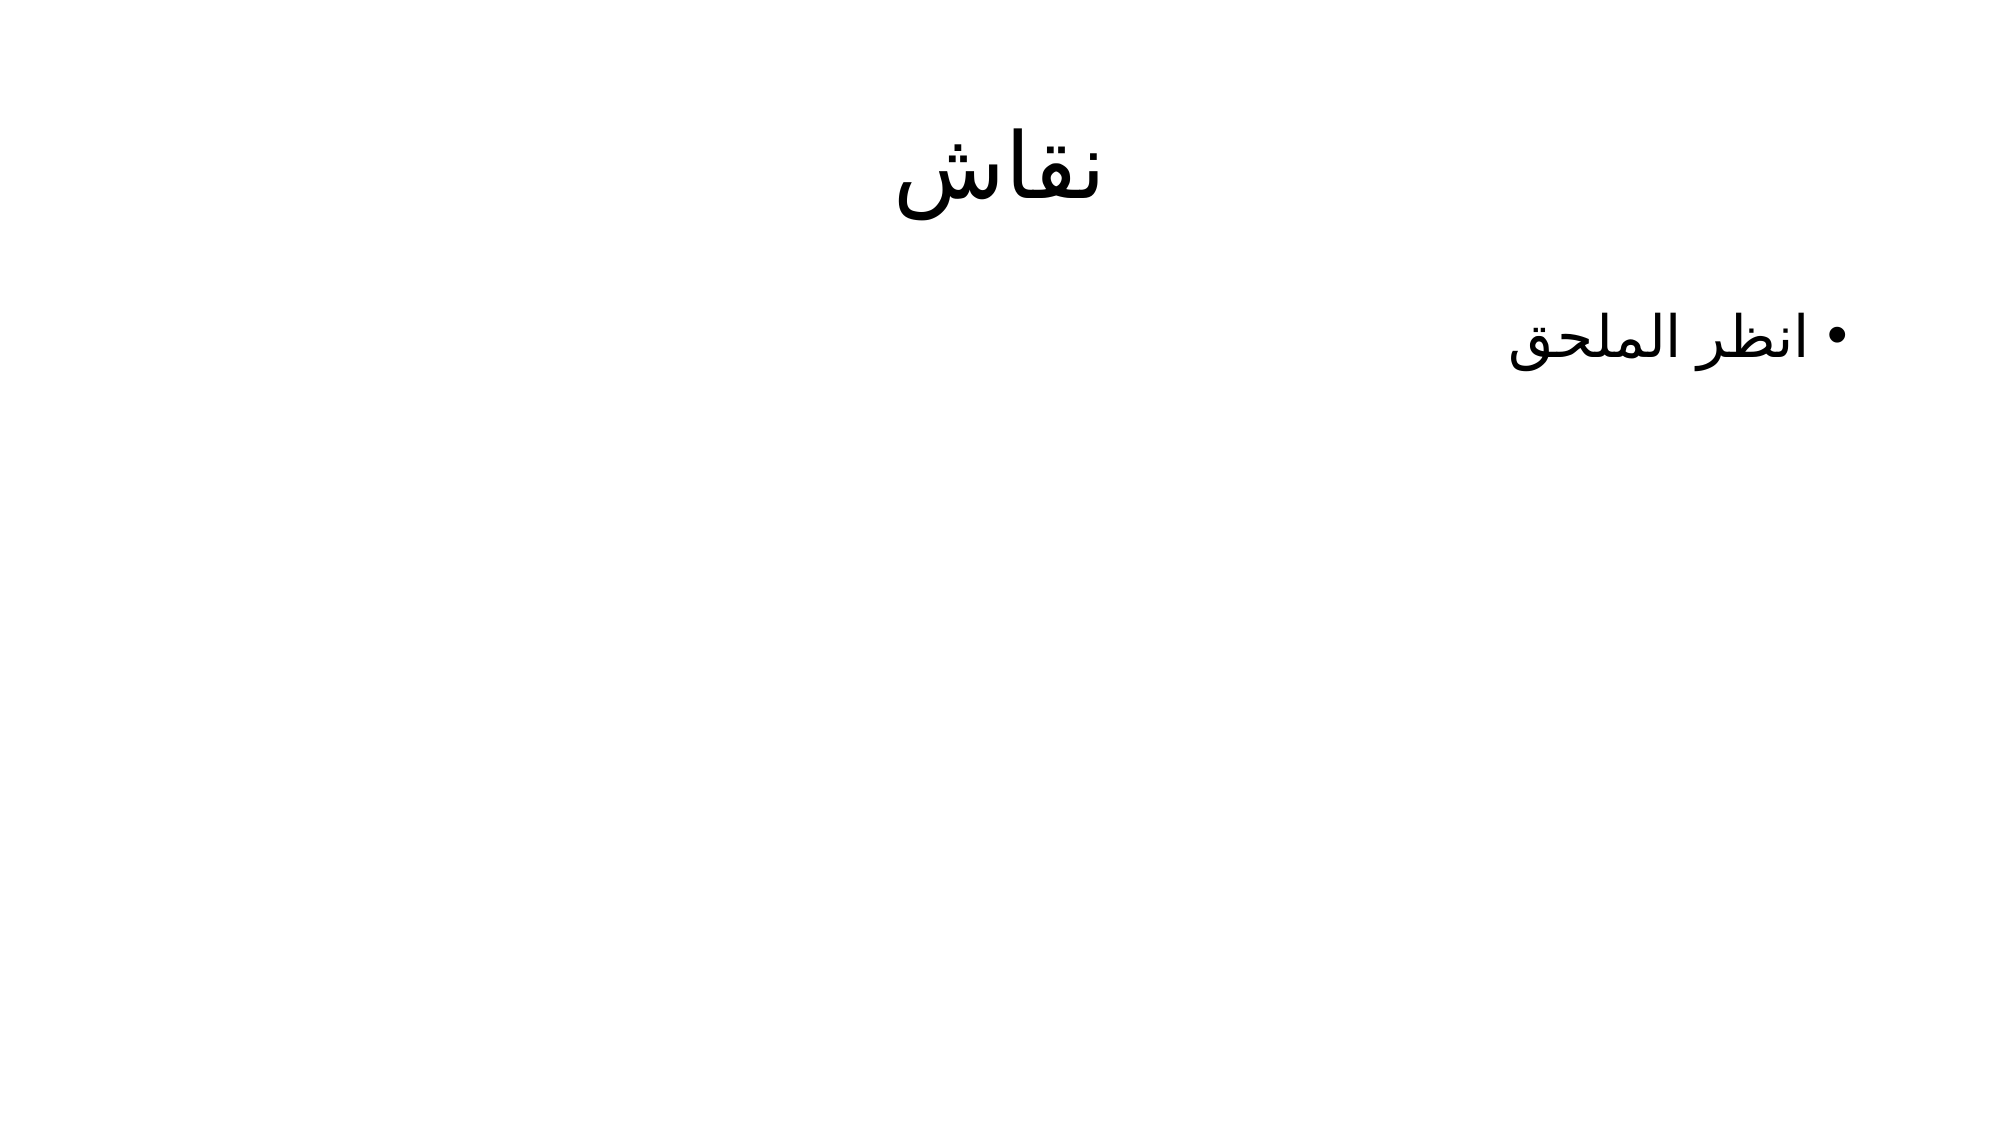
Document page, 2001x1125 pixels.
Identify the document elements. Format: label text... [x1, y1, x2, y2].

title نقاش [137, 59, 1863, 278]
list انظر الملحق [137, 299, 1863, 1014]
